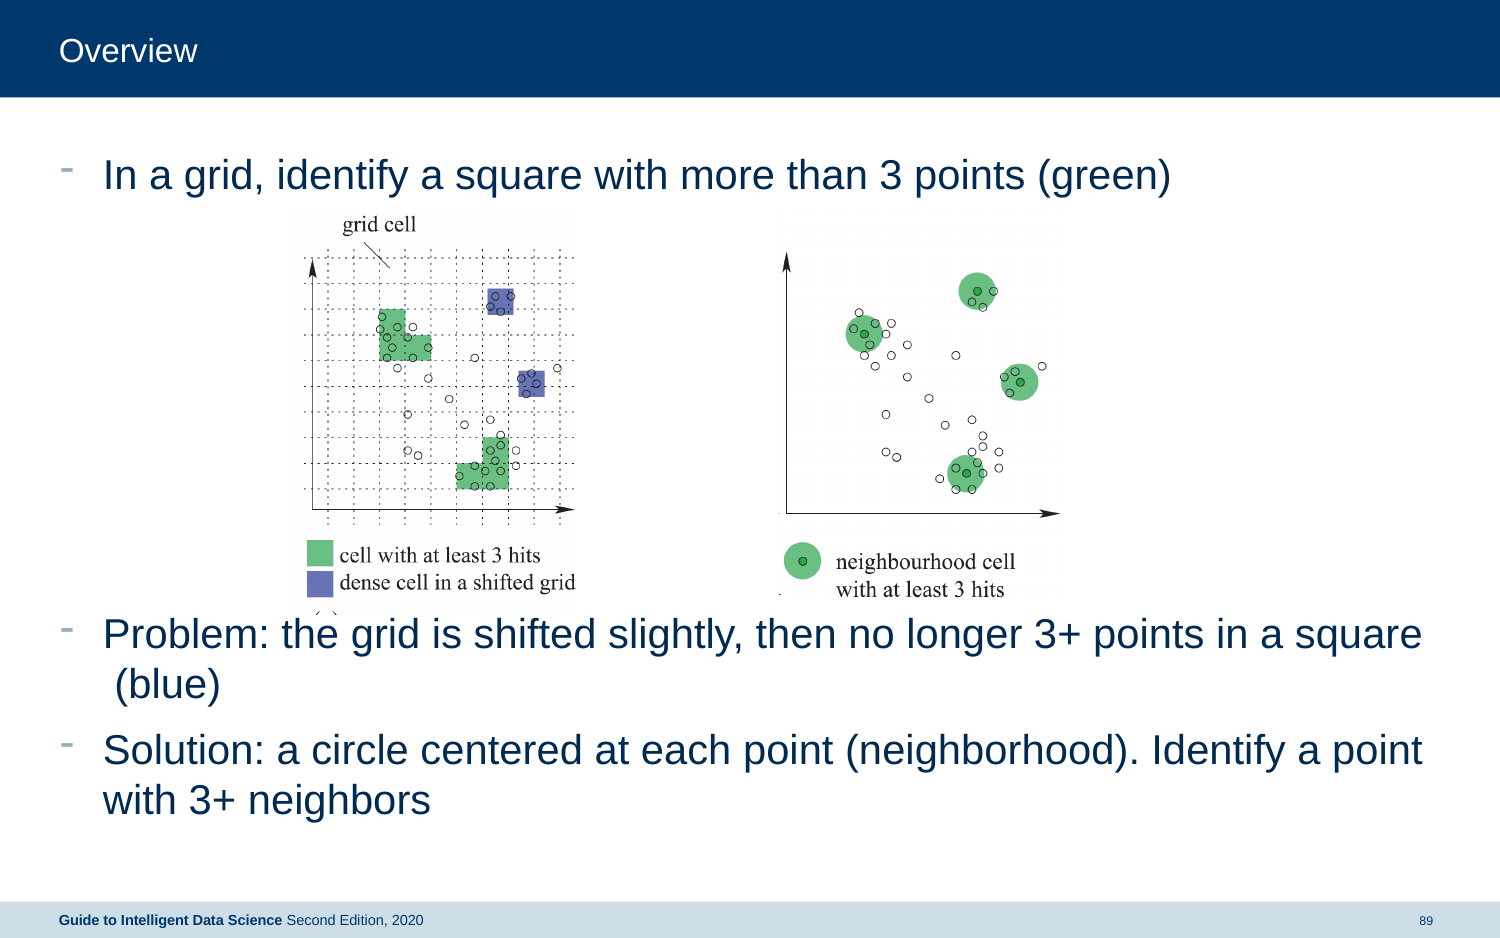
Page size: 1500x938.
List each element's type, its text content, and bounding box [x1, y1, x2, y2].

slide_number 89 [1411, 900, 1442, 938]
list In a grid, identify a square with more than 3 points (green) Problem: the grid is shifted slightly, then no longer 3+ points in a square (blue) Solution: a circle centered at each point (neighborhood). Identify a point with 3+ neighbors [59, 147, 1434, 855]
picture [779, 207, 1061, 603]
picture [288, 207, 576, 615]
title Overview [58, 28, 1442, 70]
